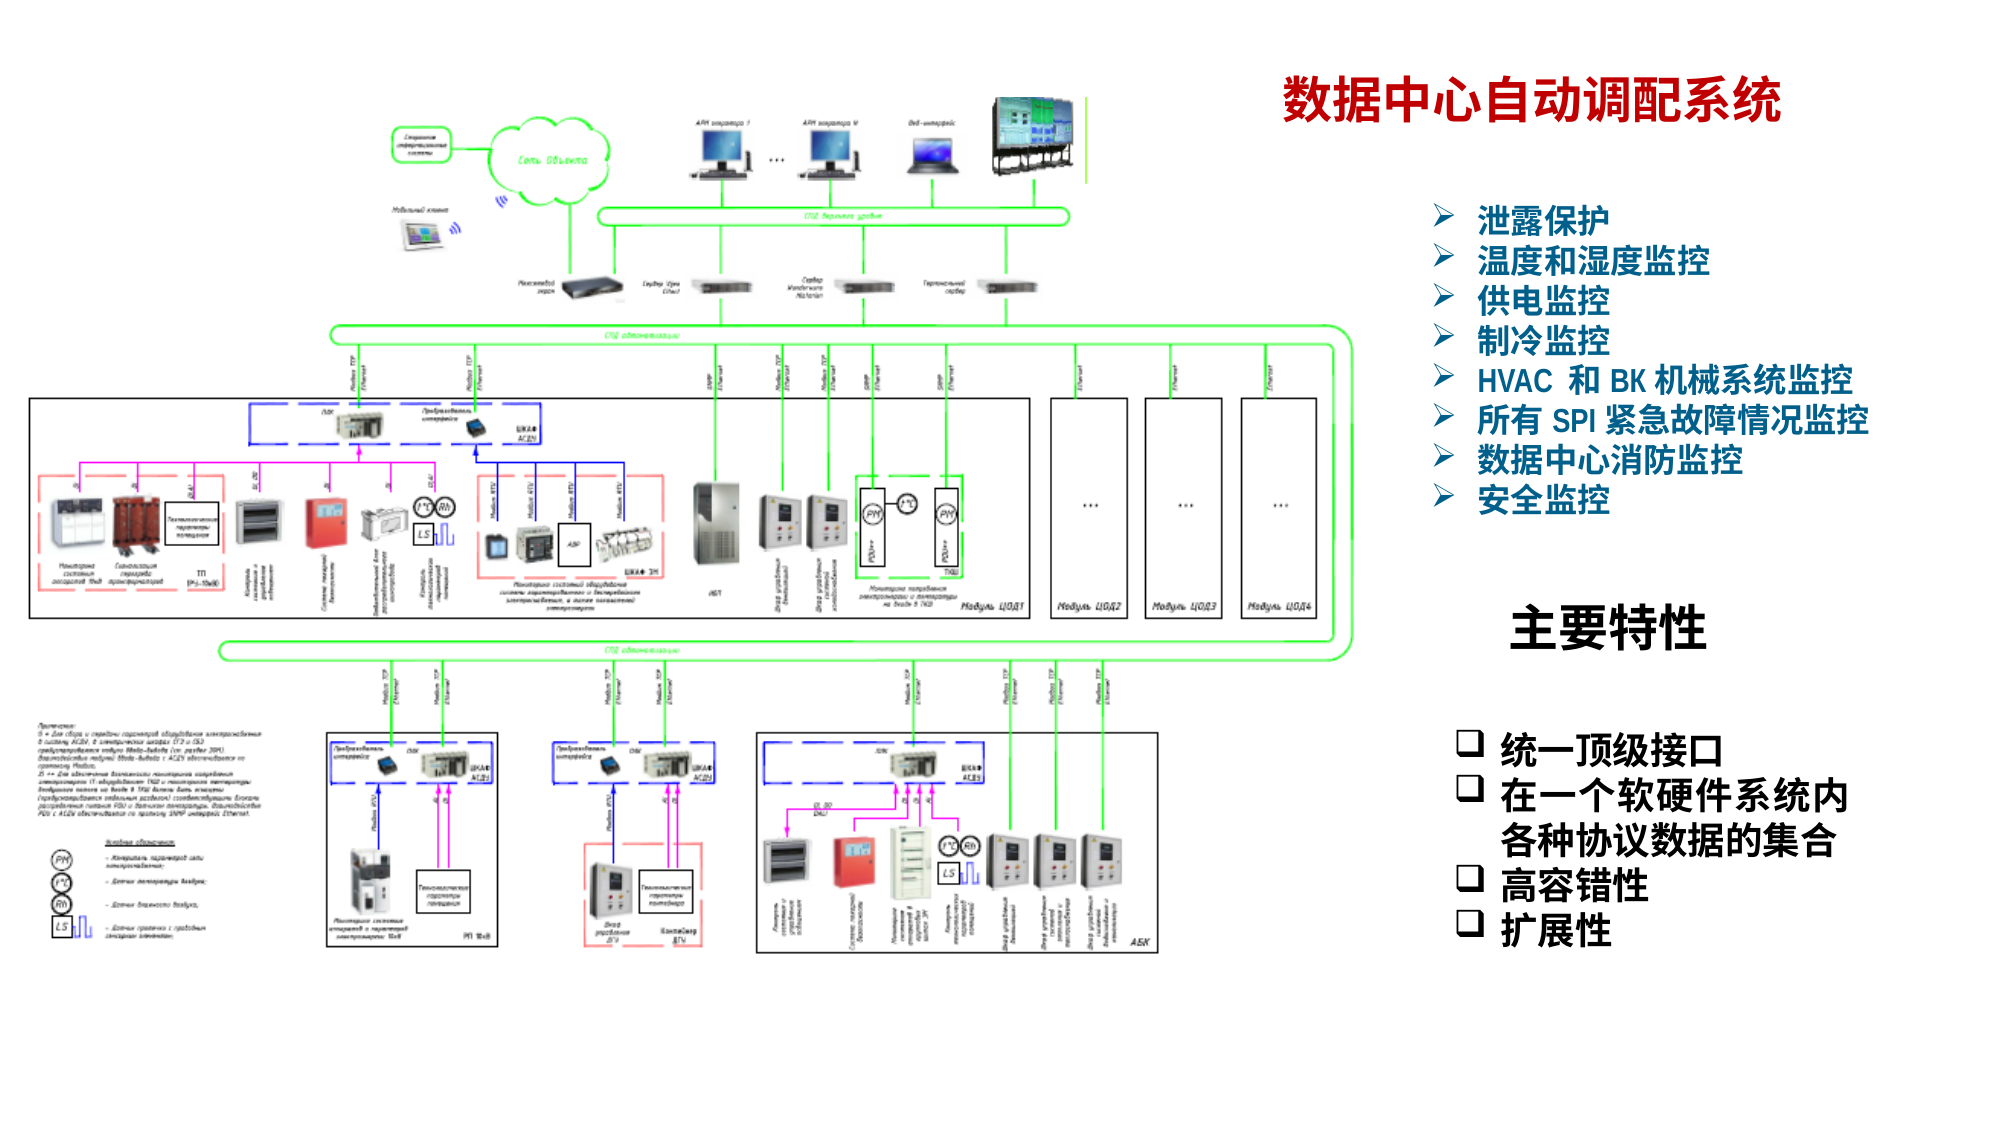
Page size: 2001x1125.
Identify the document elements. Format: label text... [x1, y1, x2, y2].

picture [0, 97, 1359, 965]
text_box 统一顶级接口 在一个软硬件系统内各种协议数据的集合 高容错性 扩展性 [1391, 719, 1865, 1004]
text_box 主要特性 [1461, 597, 1774, 663]
text_box 泄露保护 温度和湿度监控 供电监控 制冷监控 HVAC 和ВК机械系统监控 所有SPI紧急故障情况监控 数据中心消防监控 安全监控 [1416, 192, 1902, 567]
text_box 数据中心自动调配系统 [1235, 63, 1847, 135]
